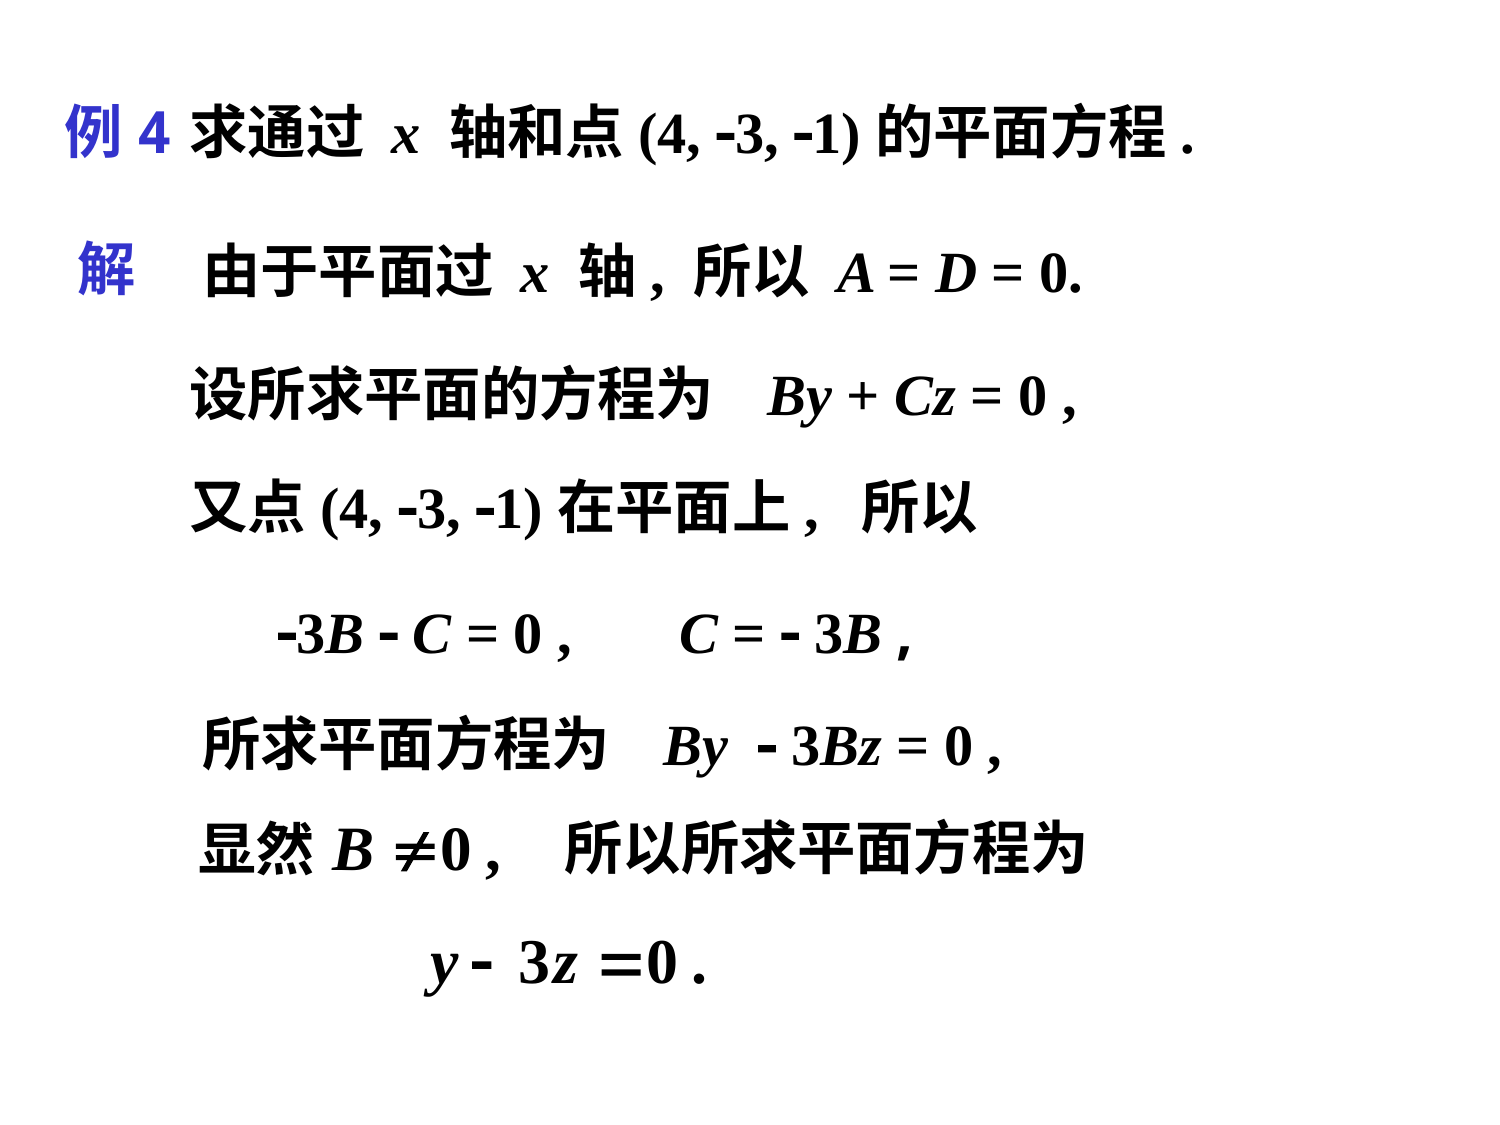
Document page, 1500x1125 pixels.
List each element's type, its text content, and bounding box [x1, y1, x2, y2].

text_box 由于平面过 x 轴, 所以 A = D = 0. [187, 227, 1250, 312]
text_box 设所求平面的方程为 By + Cz = 0 , [174, 350, 1263, 435]
text_box 所以所求平面方程为 [549, 793, 1300, 889]
text_box C =  3B , [650, 587, 1063, 673]
text_box 求通过 x 轴和点(4, 3, 1)的平面方程. [174, 87, 1300, 173]
text_box 所求平面方程为 By  3Bz = 0 , [187, 699, 1213, 785]
text_box 3B  C = 0 , [262, 587, 650, 673]
text_box 又点(4, 3, 1)在平面上, 所以 [174, 462, 1150, 548]
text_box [412, 924, 717, 1011]
text_box 解 [62, 224, 175, 310]
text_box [191, 812, 513, 897]
text_box 例4 [49, 77, 275, 173]
